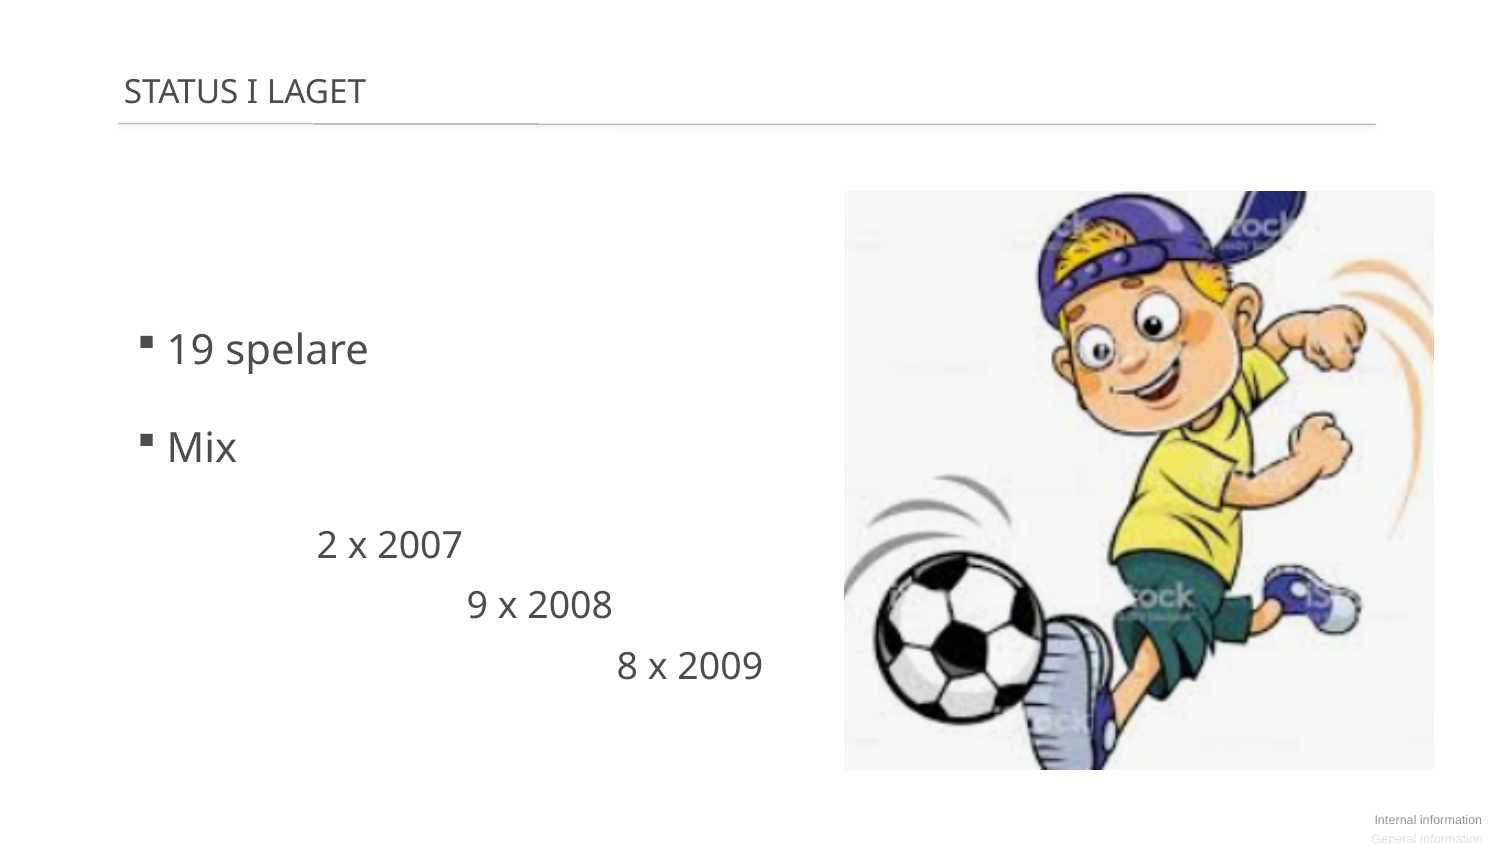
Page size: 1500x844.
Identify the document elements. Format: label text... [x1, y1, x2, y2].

title Status i laget [123, 33, 1376, 151]
picture [844, 191, 1434, 771]
list 19 spelare Mix 2 x 2007 9 x 2008 8 x 2009 [107, 303, 839, 741]
footer Internal information [773, 811, 1483, 827]
